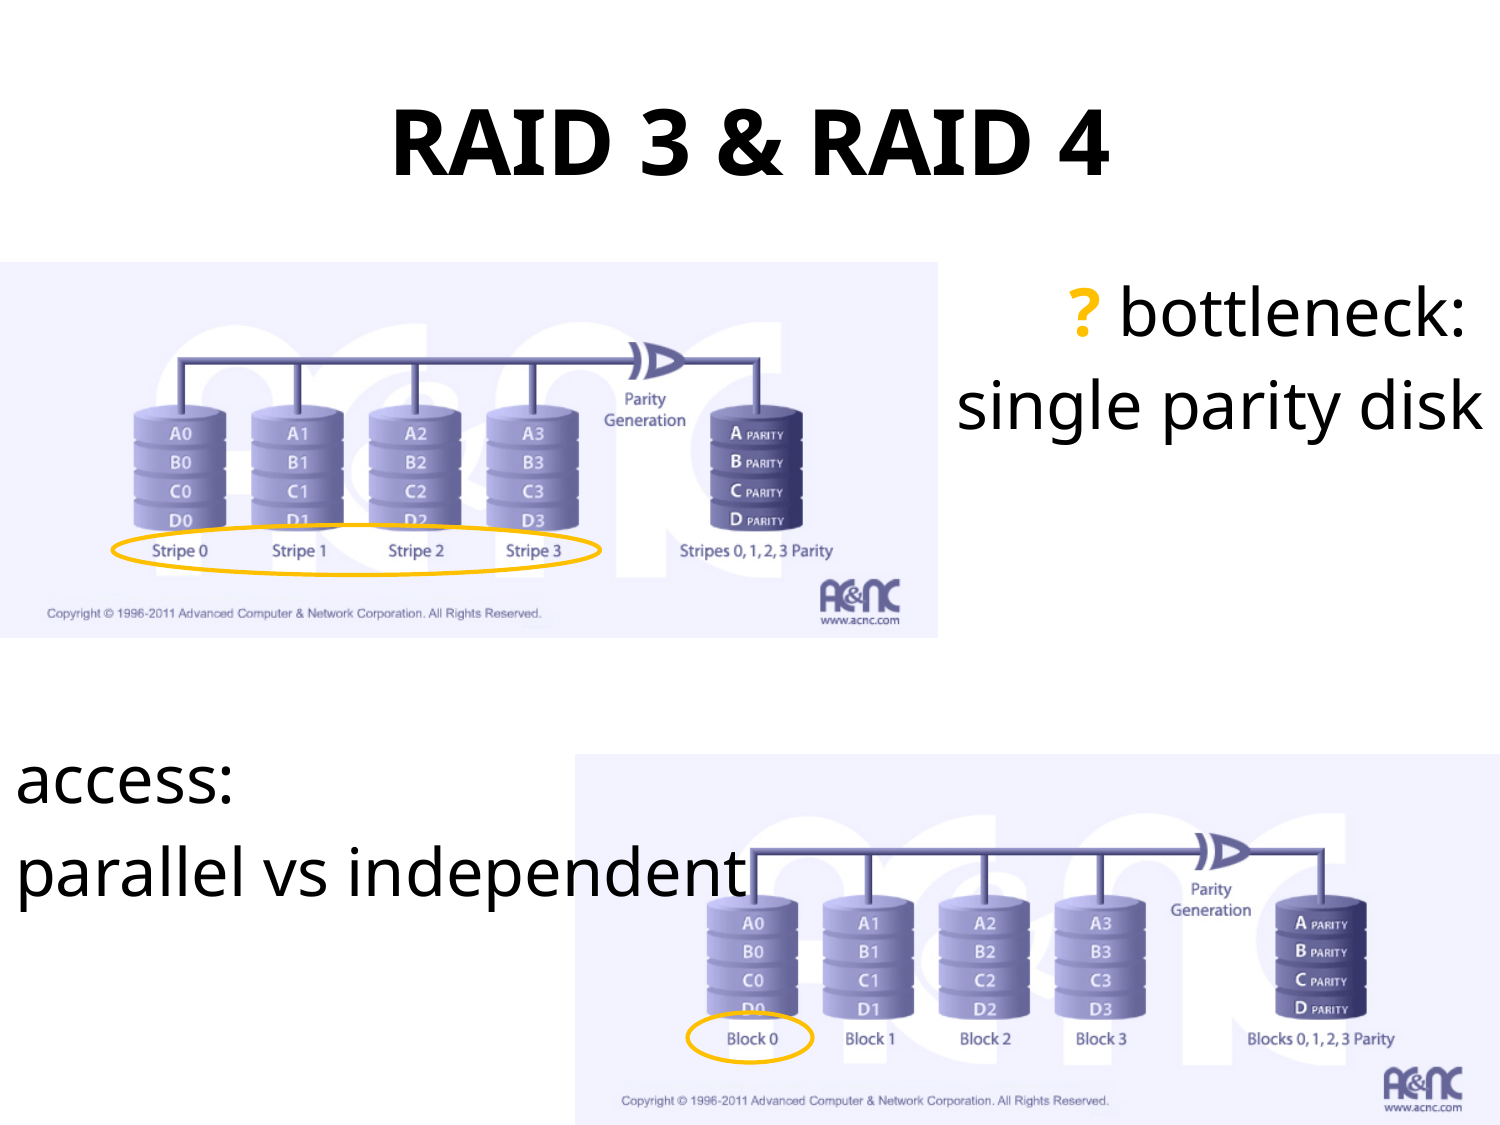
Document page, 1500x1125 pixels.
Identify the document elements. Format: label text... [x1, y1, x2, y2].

title RAID 3 & RAID 4 [75, 45, 1425, 233]
list ? bottleneck: single parity disk access: parallel vs independent [0, 262, 1500, 1125]
picture [574, 754, 1500, 1125]
picture [0, 262, 938, 638]
